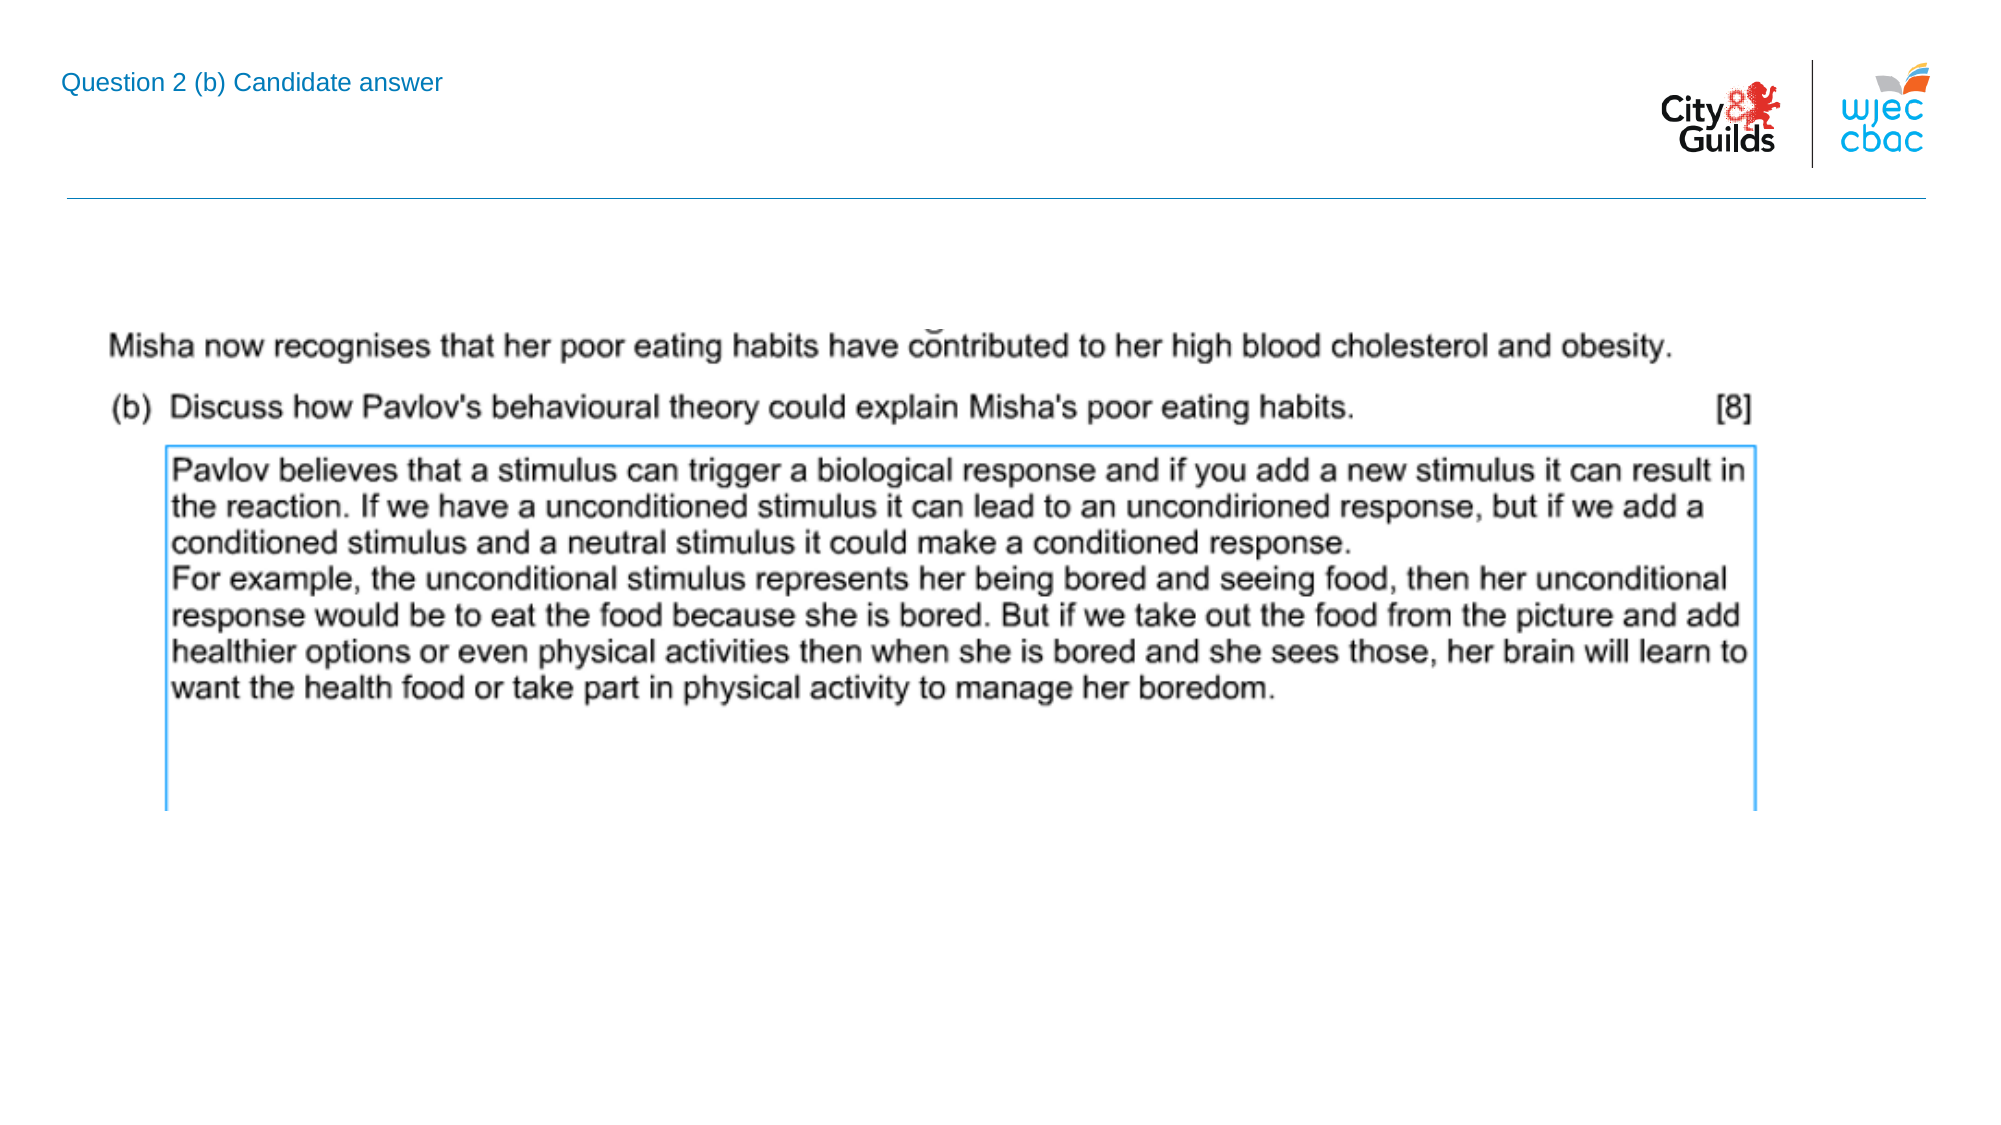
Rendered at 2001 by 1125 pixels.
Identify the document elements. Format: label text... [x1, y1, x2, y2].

picture [99, 329, 1774, 812]
text_box Question 2 (b) Candidate answer [46, 34, 1724, 108]
